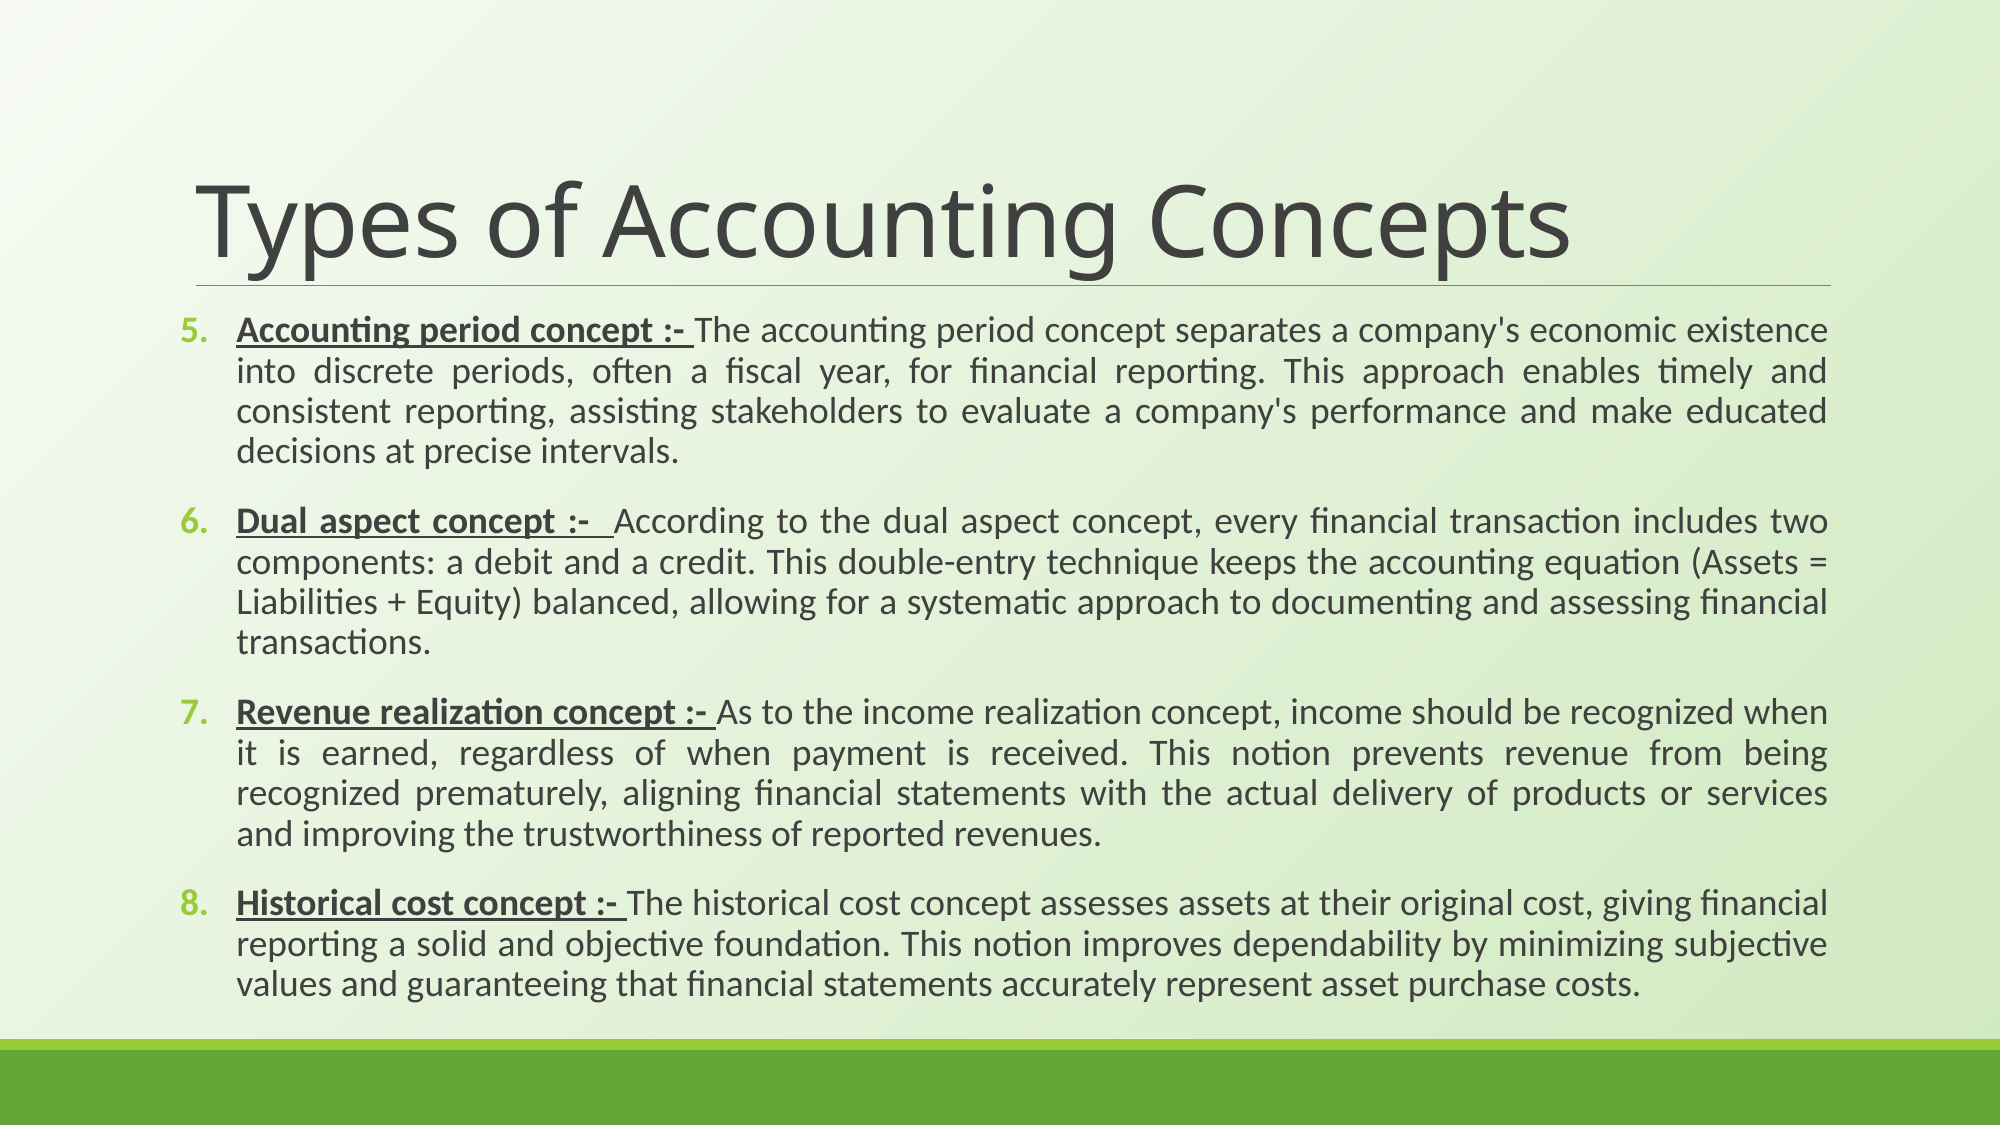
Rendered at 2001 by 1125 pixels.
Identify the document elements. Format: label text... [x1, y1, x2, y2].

title Types of Accounting Concepts [180, 47, 1830, 285]
list Accounting period concept :- The accounting period concept separates a company's economic existence into discrete periods, often a fiscal year, for financial reporting. This approach enables timely and consistent reporting, assisting stakeholders to evaluate a company's performance and make educated decisions at precise intervals. Dual aspect concept :- According to the dual aspect concept, every financial transaction includes two components: a debit and a credit. This double-entry technique keeps the accounting equation (Assets = Liabilities + Equity) balanced, allowing for a systematic approach to documenting and assessing financial transactions. Revenue realization concept :- As to the income realization concept, income should be recognized when it is earned, regardless of when payment is received. This notion prevents revenue from being recognized prematurely, aligning financial statements with the actual delivery of products or services and improving the trustworthiness of reported revenues. Historical cost concept :- The historical cost concept assesses assets at their original cost, giving financial reporting a solid and objective foundation. This notion improves dependability by minimizing subjective values and guaranteeing that financial statements accurately represent asset purchase costs. [180, 302, 1830, 963]
